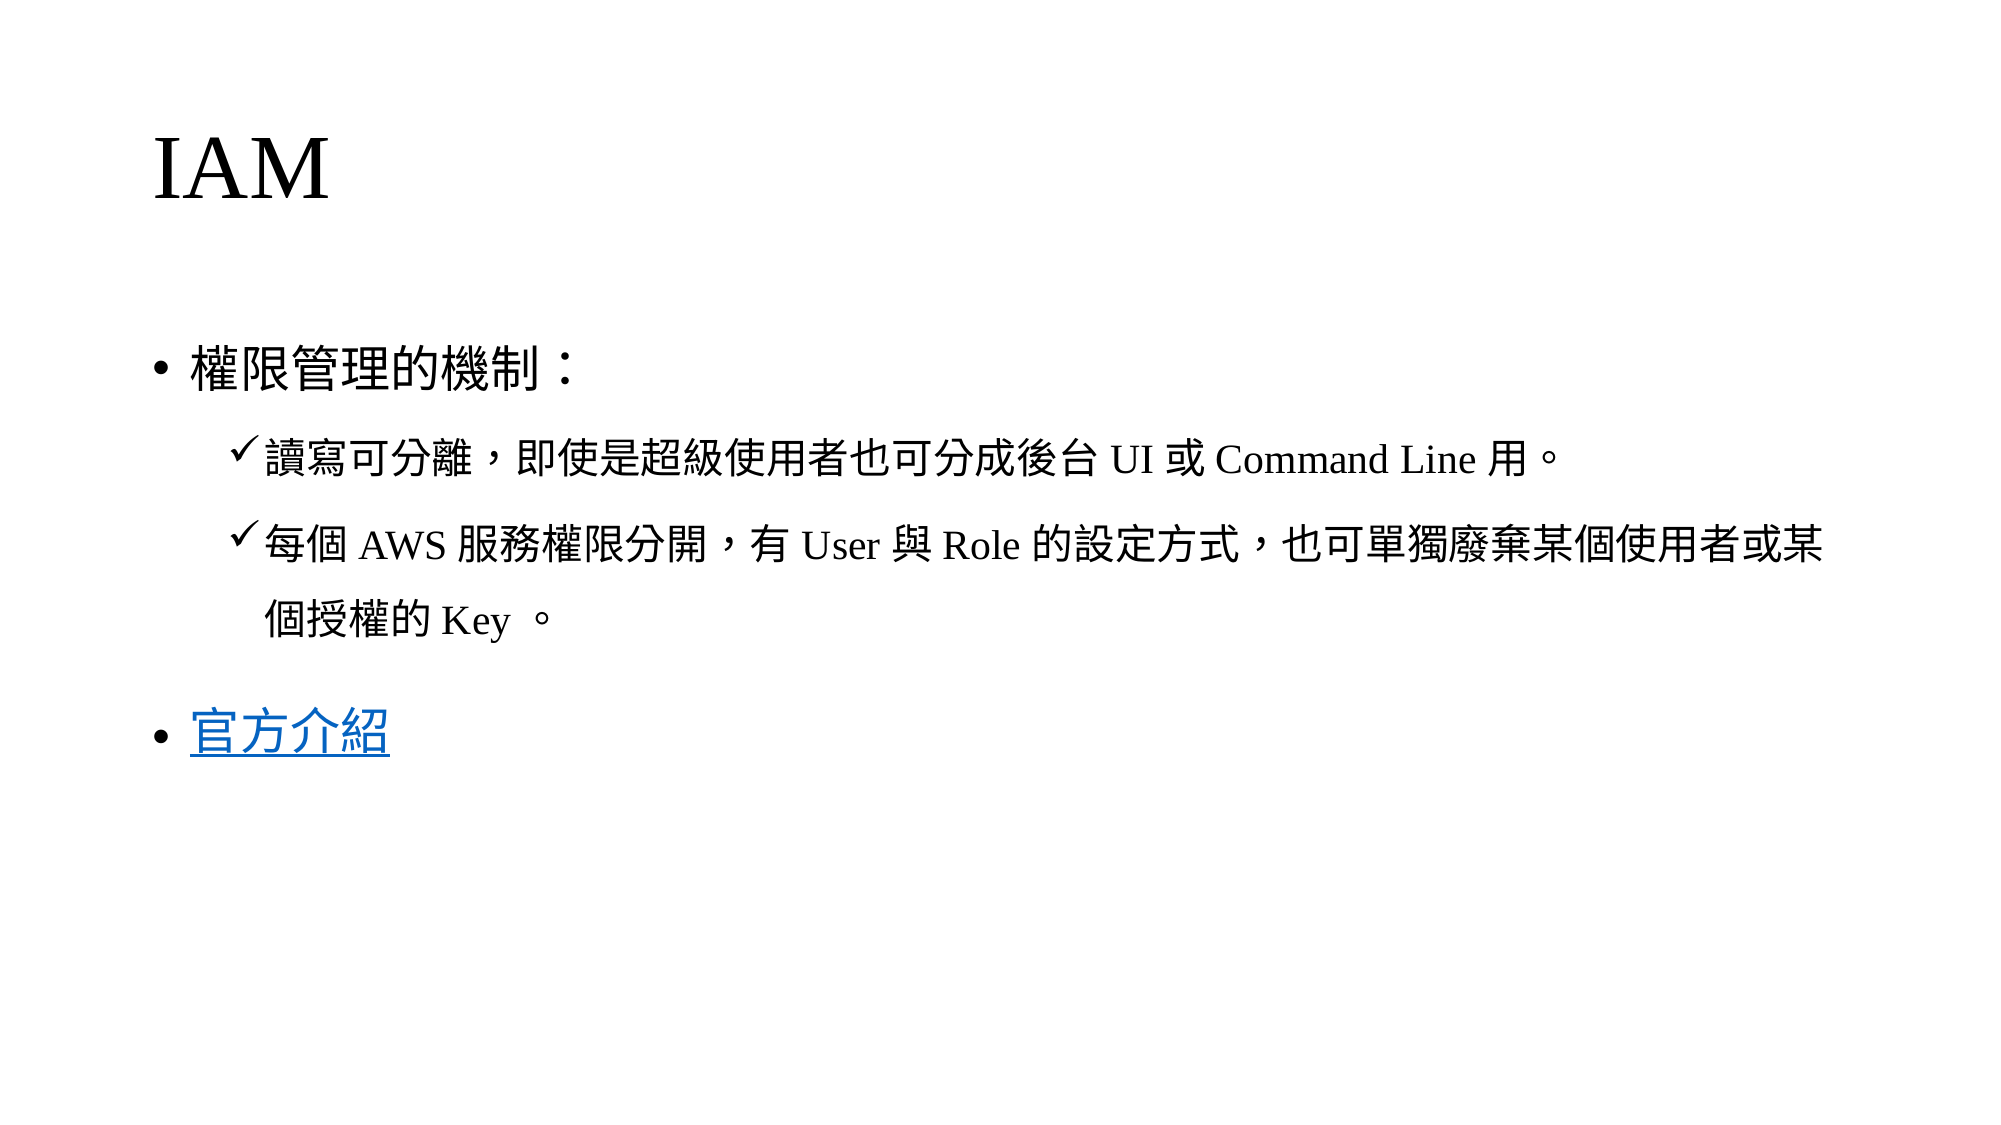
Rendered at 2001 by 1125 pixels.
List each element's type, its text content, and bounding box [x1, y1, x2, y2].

title IAM [137, 59, 1863, 278]
list 權限管理的機制： 讀寫可分離，即使是超級使用者也可分成後台UI或Command Line用。 每個AWS服務權限分開，有User與Role的設定方式，也可單獨廢棄某個使用者或某個授權的Key。 官方介紹 [137, 299, 1863, 1014]
